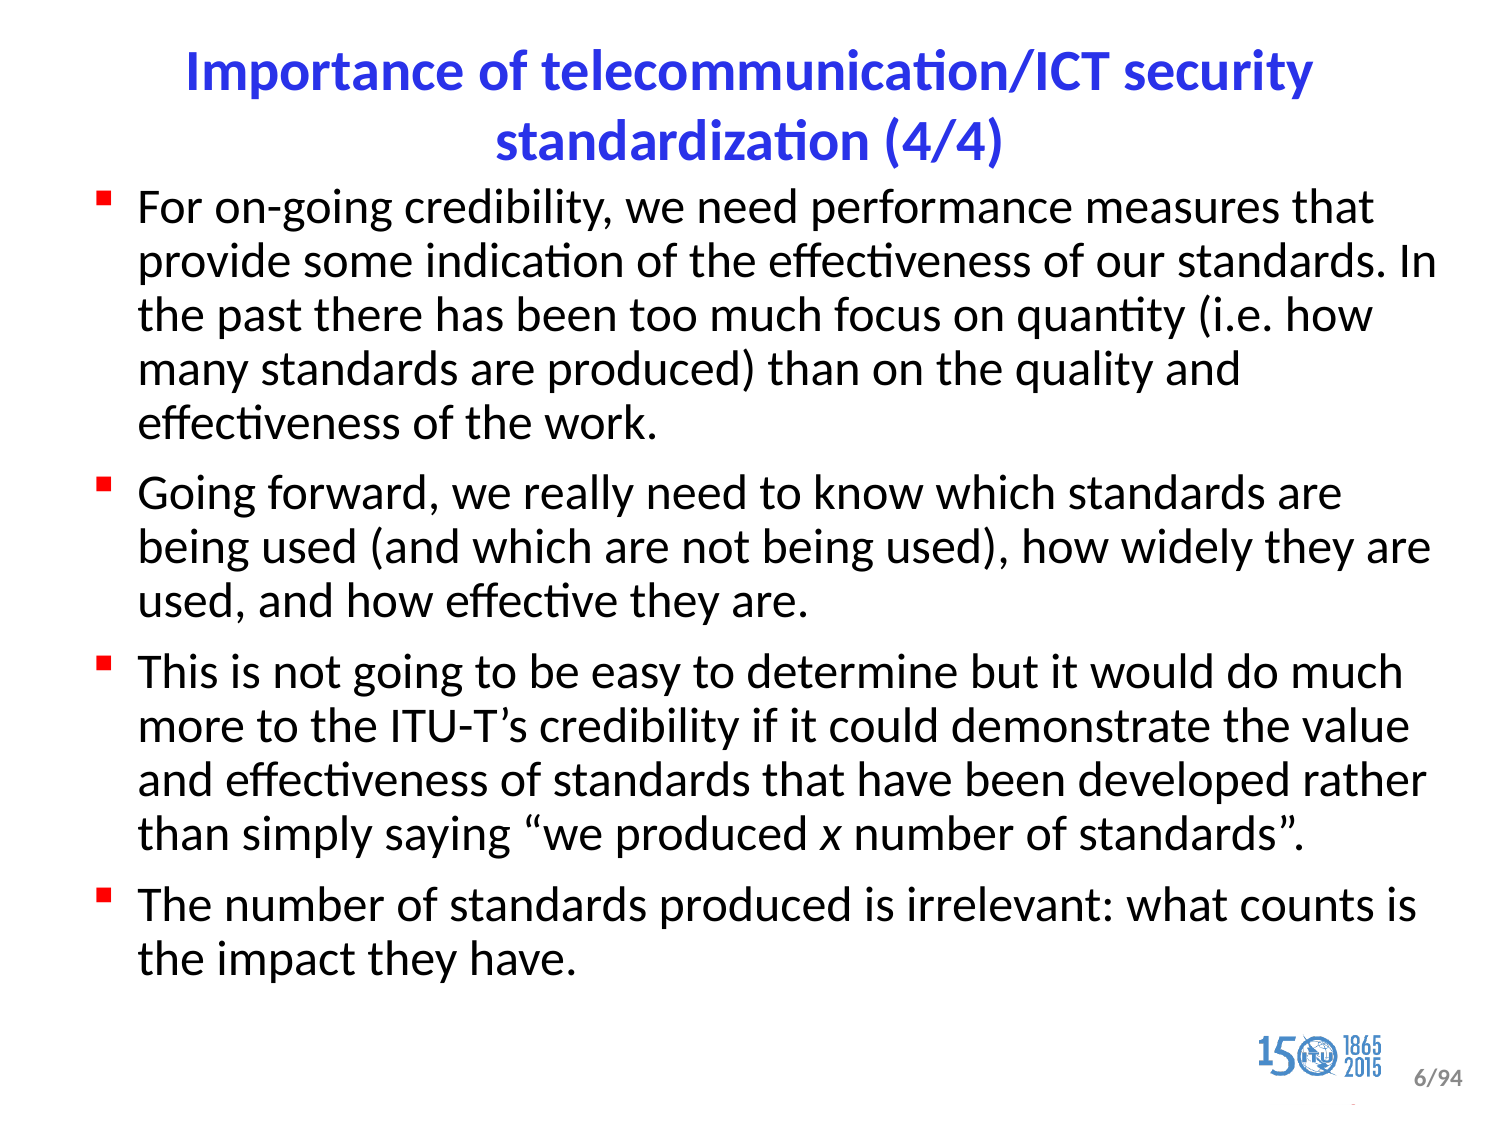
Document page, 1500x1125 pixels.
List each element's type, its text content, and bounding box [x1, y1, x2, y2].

title Importance of telecommunication/ICT security standardization (4/4) [75, 42, 1425, 161]
list For on-going credibility, we need performance measures that provide some indication of the effectiveness of our standards. In the past there has been too much focus on quantity (i.e. how many standards are produced) than on the quality and effectiveness of the work. Going forward, we really need to know which standards are being used (and which are not being used), how widely they are used, and how effective they are. This is not going to be easy to determine but it would do much more to the ITU-T’s credibility if it could demonstrate the value and effectiveness of standards that have been developed rather than simply saying “we produced x number of standards”. The number of standards produced is irrelevant: what counts is the impact they have. [62, 172, 1463, 1100]
slide_number 6/94 [1127, 1046, 1478, 1107]
